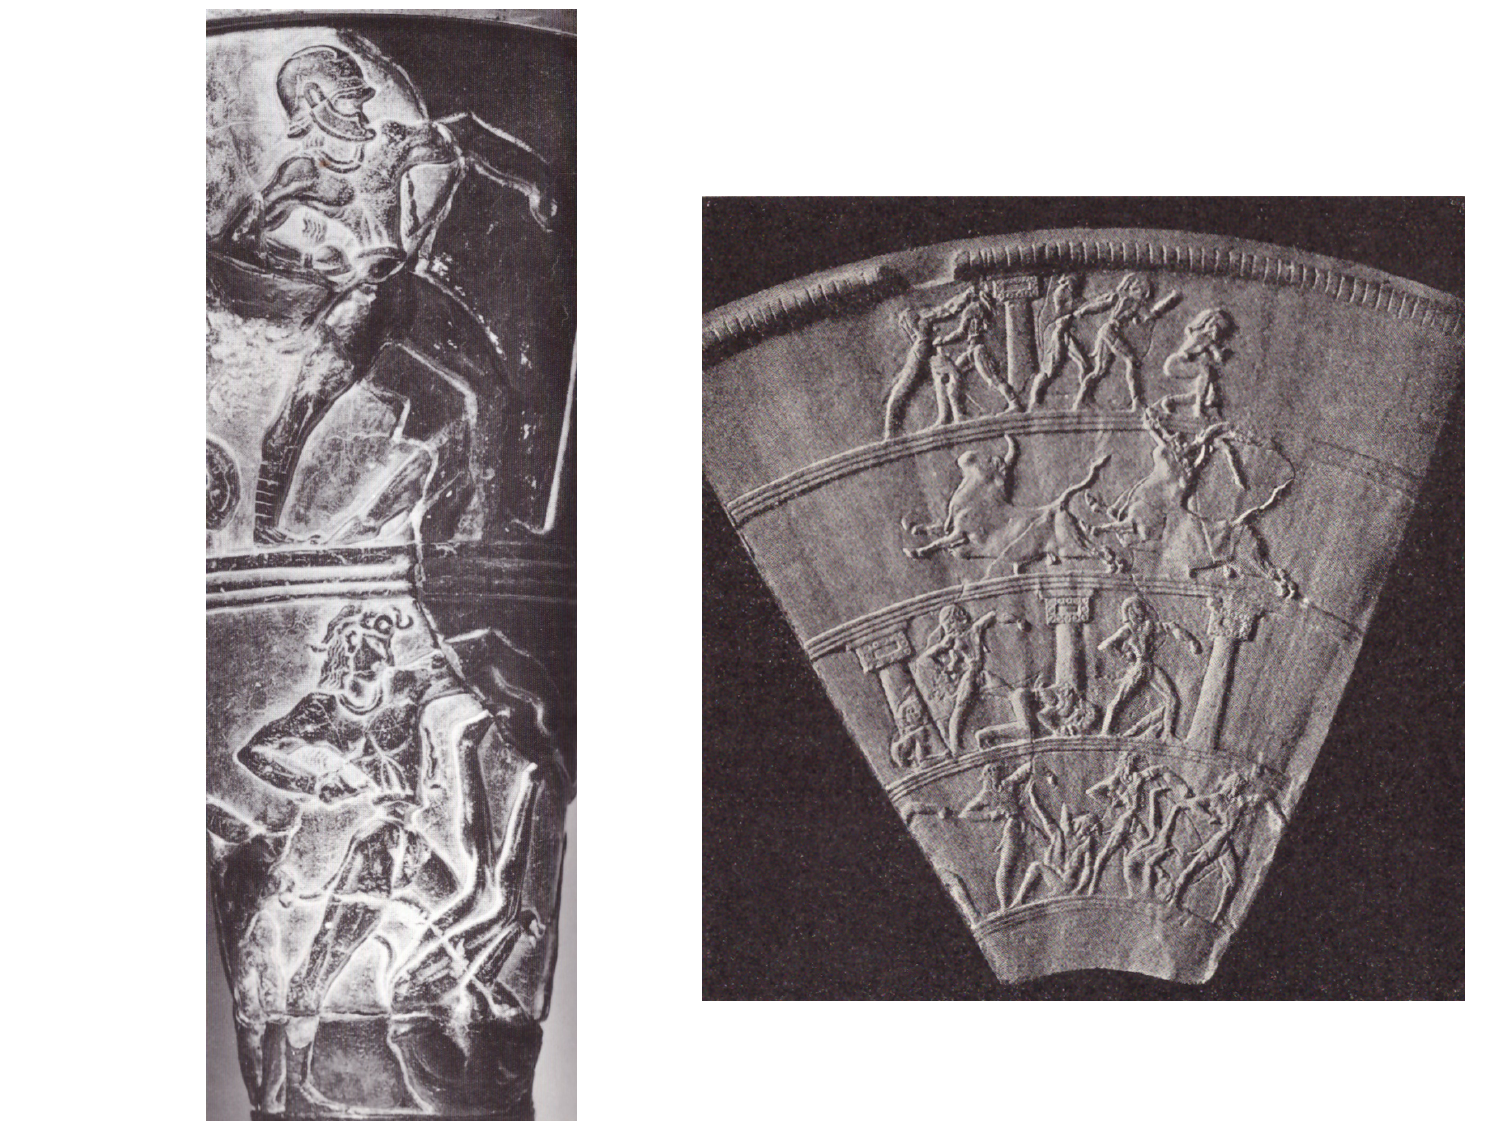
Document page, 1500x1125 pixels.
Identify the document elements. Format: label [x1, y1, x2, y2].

list [702, 196, 1465, 1002]
picture [206, 8, 577, 1121]
